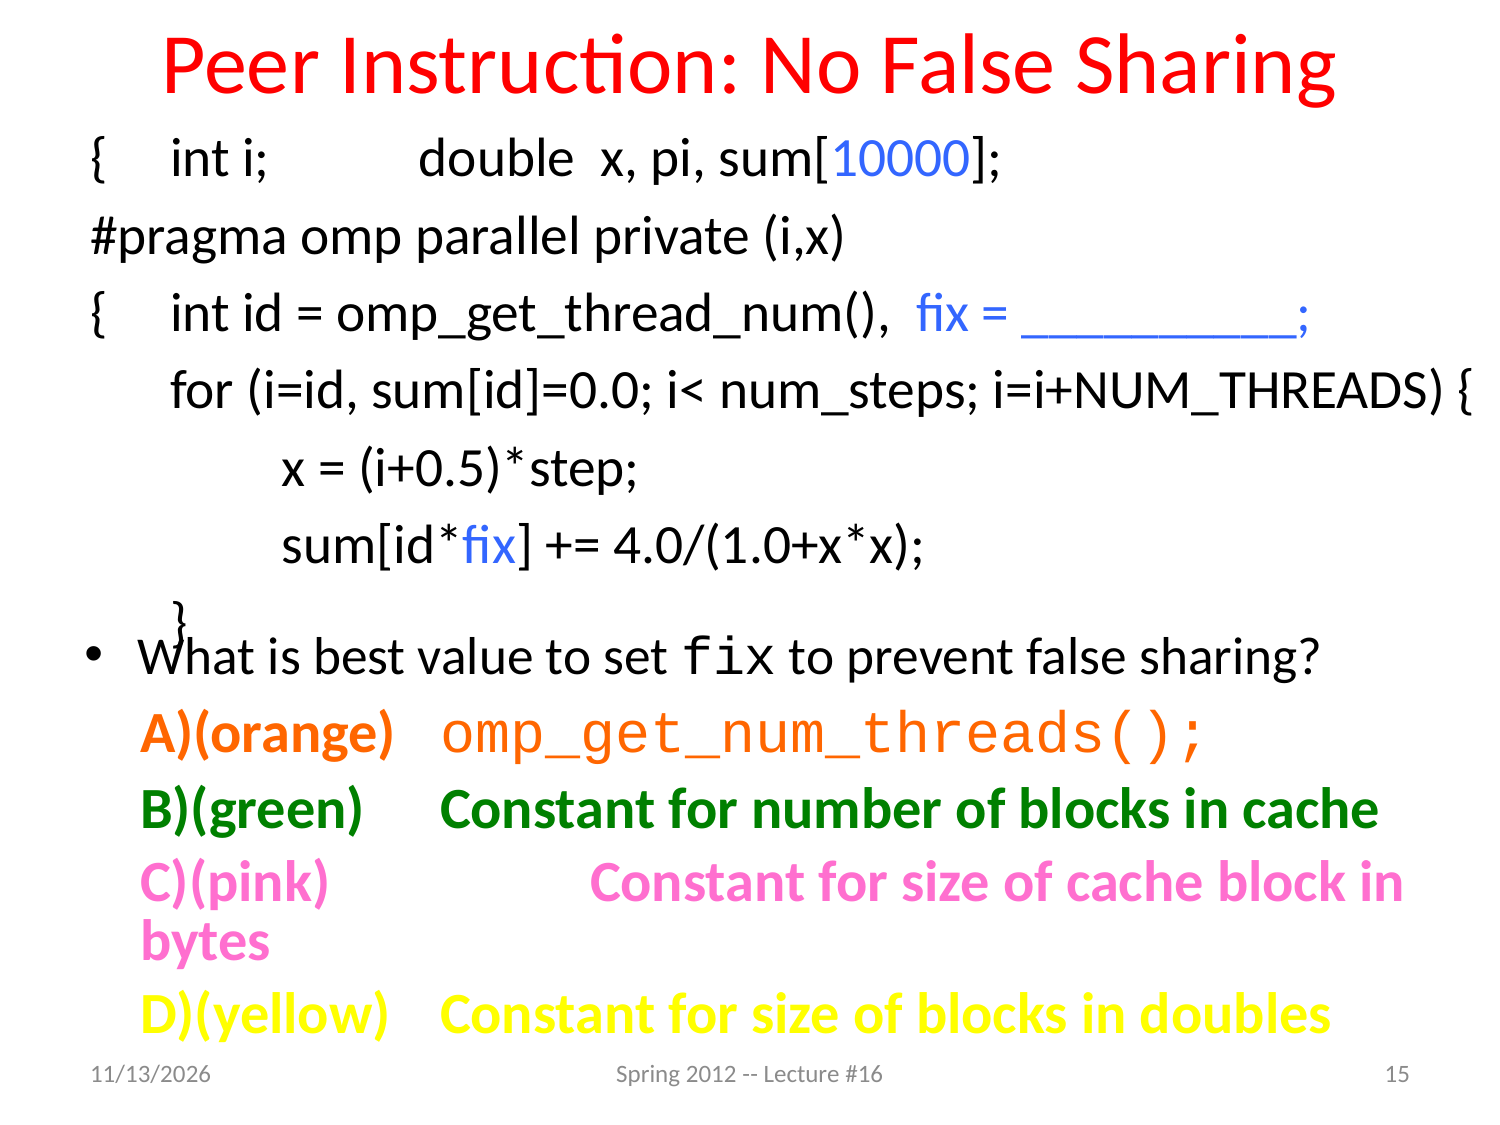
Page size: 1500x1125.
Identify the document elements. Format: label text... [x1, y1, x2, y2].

text_box What is best value to set fix to prevent false sharing? [69, 613, 1420, 734]
table_cell C)(pink) Constant for size of cache block in bytes [125, 851, 1444, 982]
slide_number 15 [1074, 1055, 1425, 1103]
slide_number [75, 1042, 425, 1103]
table_header A)(orange) omp_get_num_threads(); [125, 696, 1444, 777]
table_cell B)(green) Constant for number of blocks in cache [125, 777, 1444, 851]
title Peer Instruction: No False Sharing [75, 0, 1425, 113]
list { int i; double x, pi, sum[10000]; #pragma omp parallel private (i,x) { int id = omp_get_thread_num(), fix = __________; for (i=id, sum[id]=0.0; i< num_steps; i=i+NUM_THREADS) { x = (i+0.5)*step; sum[id*fix] += 4.0/(1.0+x*x); } [75, 113, 1500, 689]
table_cell D)(yellow) Constant for size of blocks in doubles [125, 982, 1444, 1055]
footer Spring 2012 -- Lecture #16 [512, 1055, 988, 1103]
